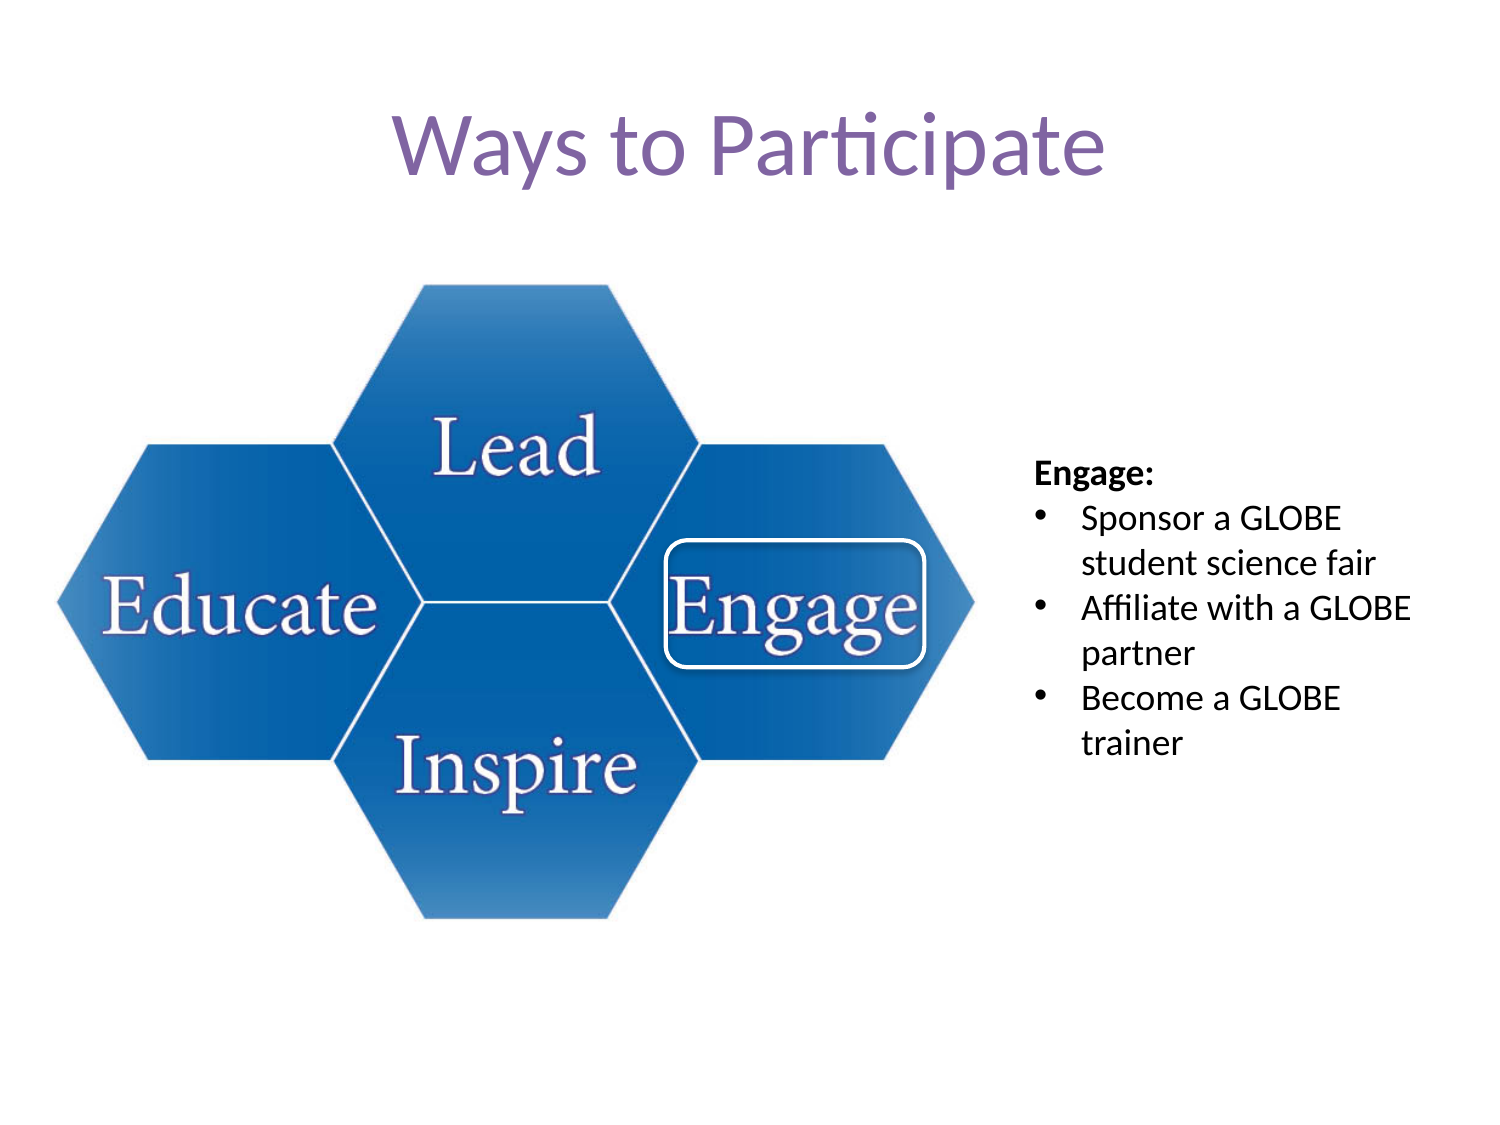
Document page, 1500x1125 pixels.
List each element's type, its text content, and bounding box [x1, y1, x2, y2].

text_box Engage: Sponsor a GLOBE student science fair Affiliate with a GLOBE partner Become a GLOBE trainer [1019, 440, 1436, 815]
title Ways to Participate [75, 45, 1425, 233]
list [35, 232, 997, 976]
